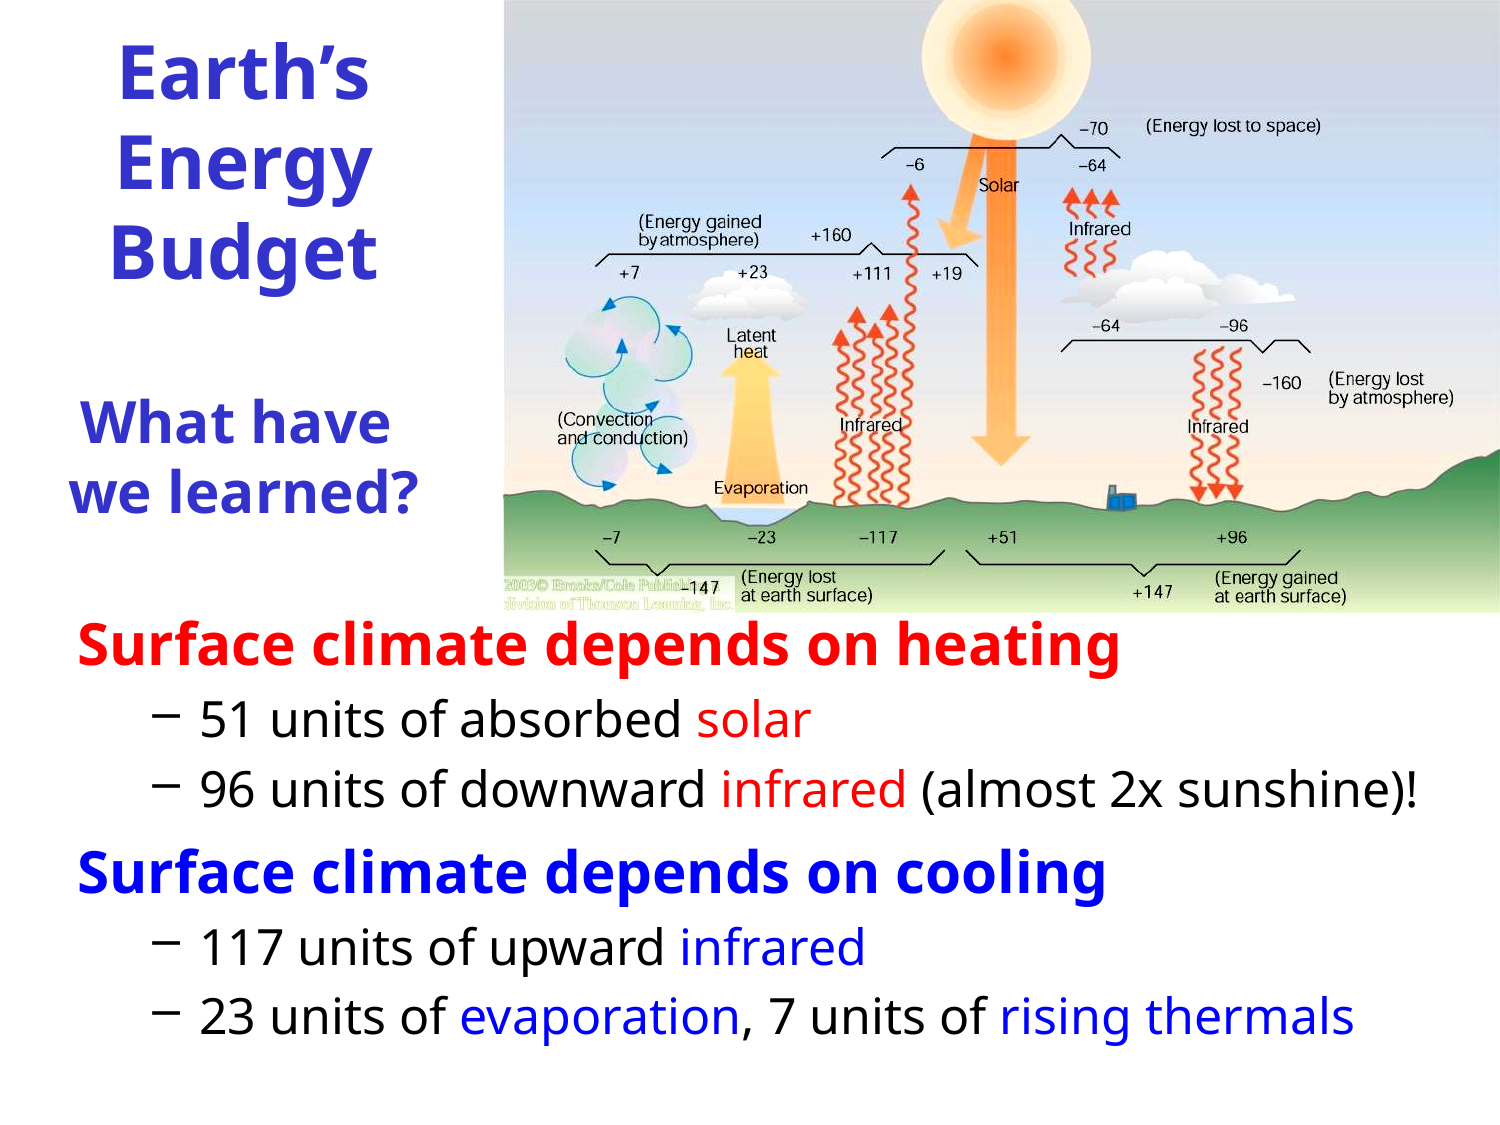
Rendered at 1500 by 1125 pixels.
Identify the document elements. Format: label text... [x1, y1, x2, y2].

picture [503, 0, 1500, 613]
title Earth’s Energy Budget What have we learned? [0, 0, 488, 551]
list Surface climate depends on heating 51 units of absorbed solar 96 units of downward infrared (almost 2x sunshine)! Surface climate depends on cooling 117 units of upward infrared 23 units of evaporation, 7 units of rising thermals [62, 600, 1438, 1075]
